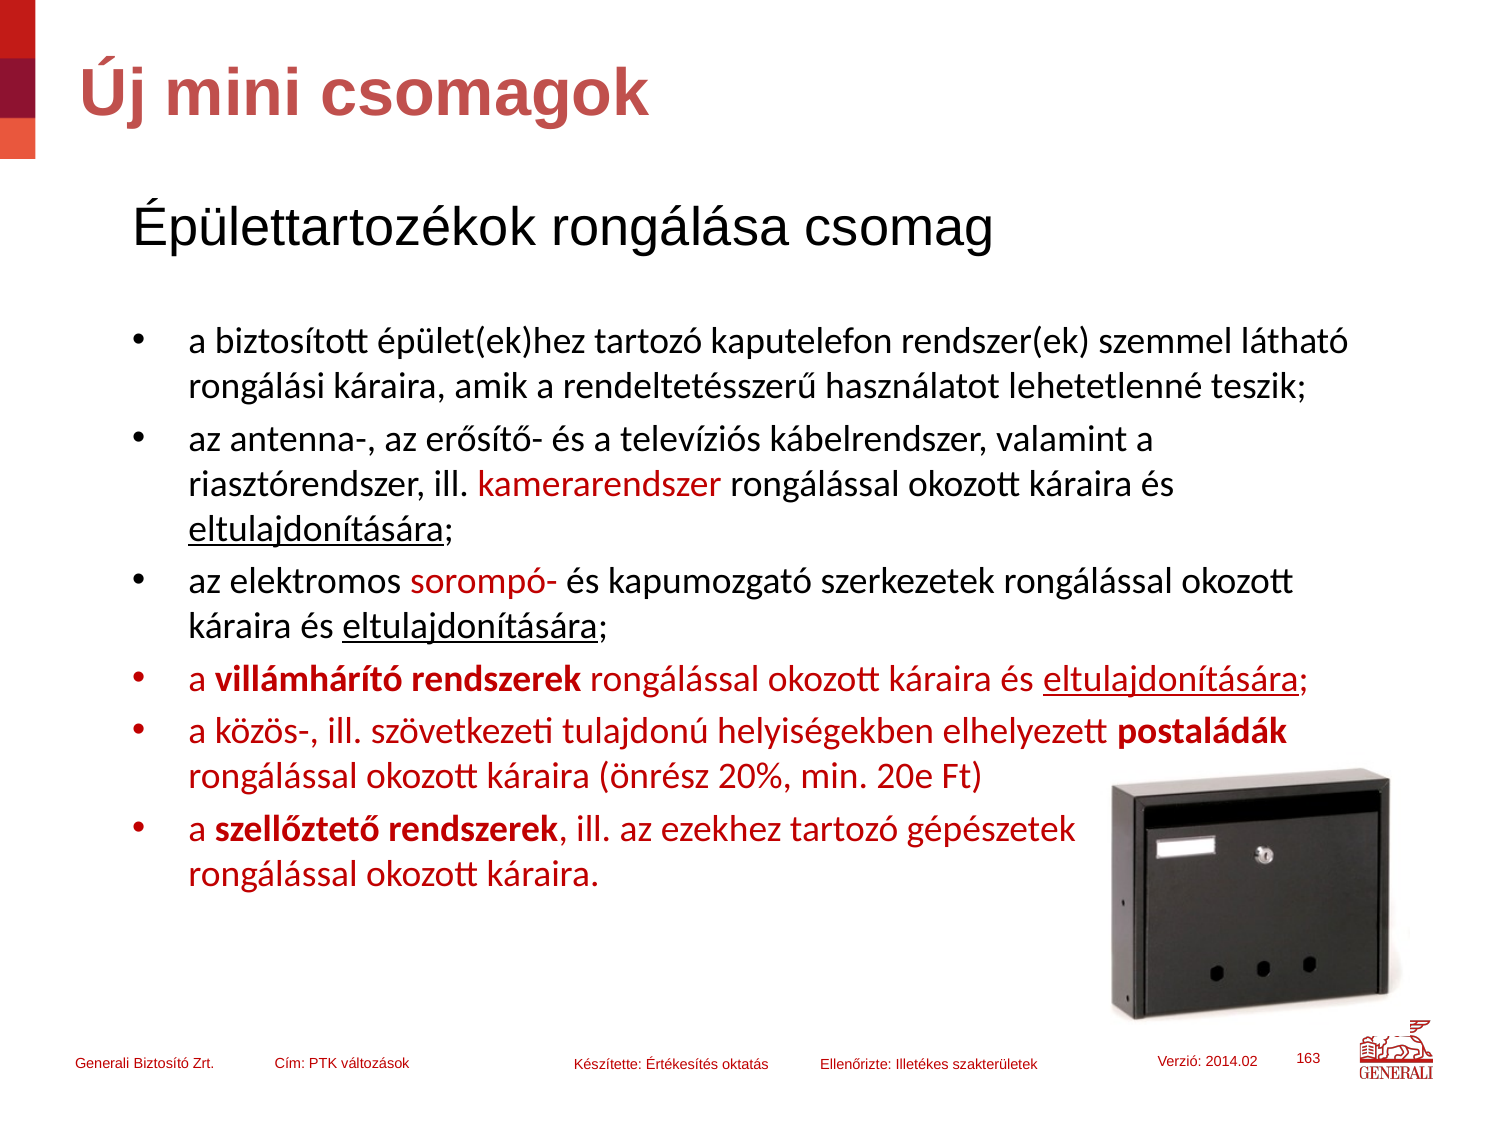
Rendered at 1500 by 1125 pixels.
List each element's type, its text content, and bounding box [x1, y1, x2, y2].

picture [1092, 752, 1410, 1036]
title Új mini csomagok [64, 38, 1319, 140]
list Épülettartozékok rongálása csomag a biztosított épület(ek)hez tartozó kaputelefon rendszer(ek) szemmel látható rongálási káraira, amik a rendeltetésszerű használatot lehetetlenné teszik; az antenna-, az erősítő- és a televíziós kábelrendszer, valamint a riasztórendszer, ill. kamerarendszer rongálással okozott káraira és eltulajdonítására; az elektromos sorompó- és kapumozgató szerkezetek rongálással okozott káraira és eltulajdonítására; a villámhárító rendszerek rongálással okozott káraira és eltulajdonítására; a közös-, ill. szövetkezeti tulajdonú helyiségekben elhelyezett postaládák rongálással okozott káraira (önrész 20%, min. 20e Ft) a szellőztető rendszerek, ill. az ezekhez tartozó gépészetek rongálással okozott káraira. [116, 183, 1370, 940]
